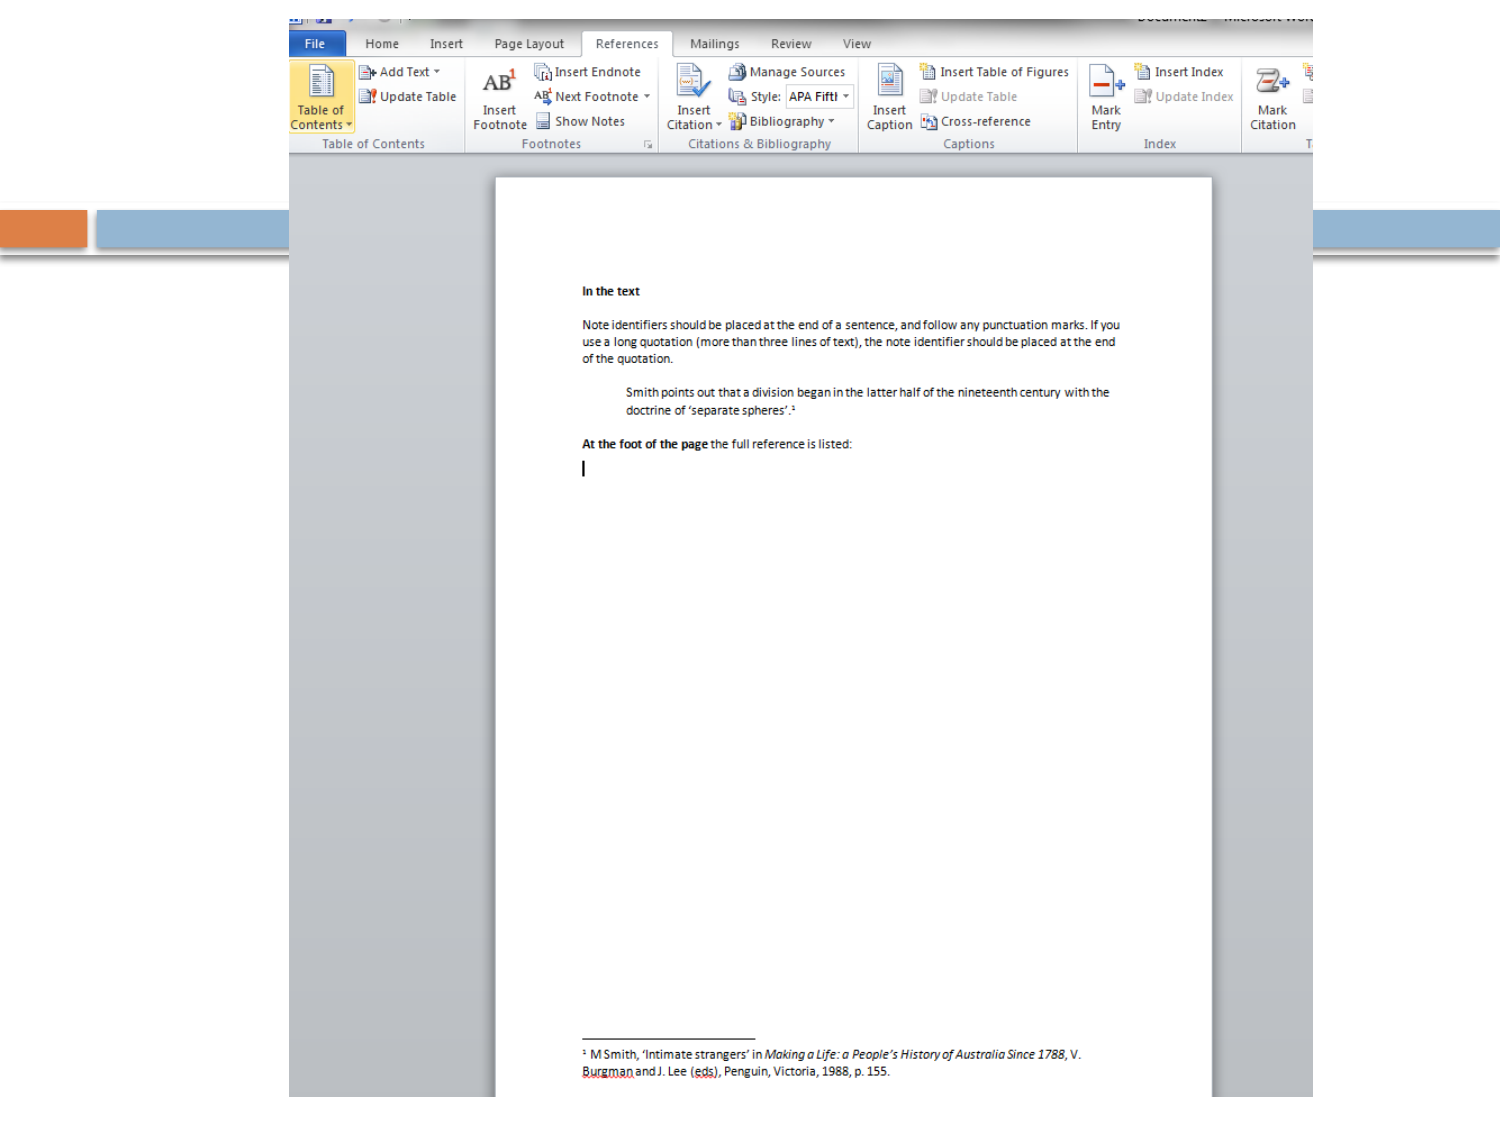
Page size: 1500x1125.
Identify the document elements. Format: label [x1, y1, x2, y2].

picture [288, 18, 1314, 1098]
